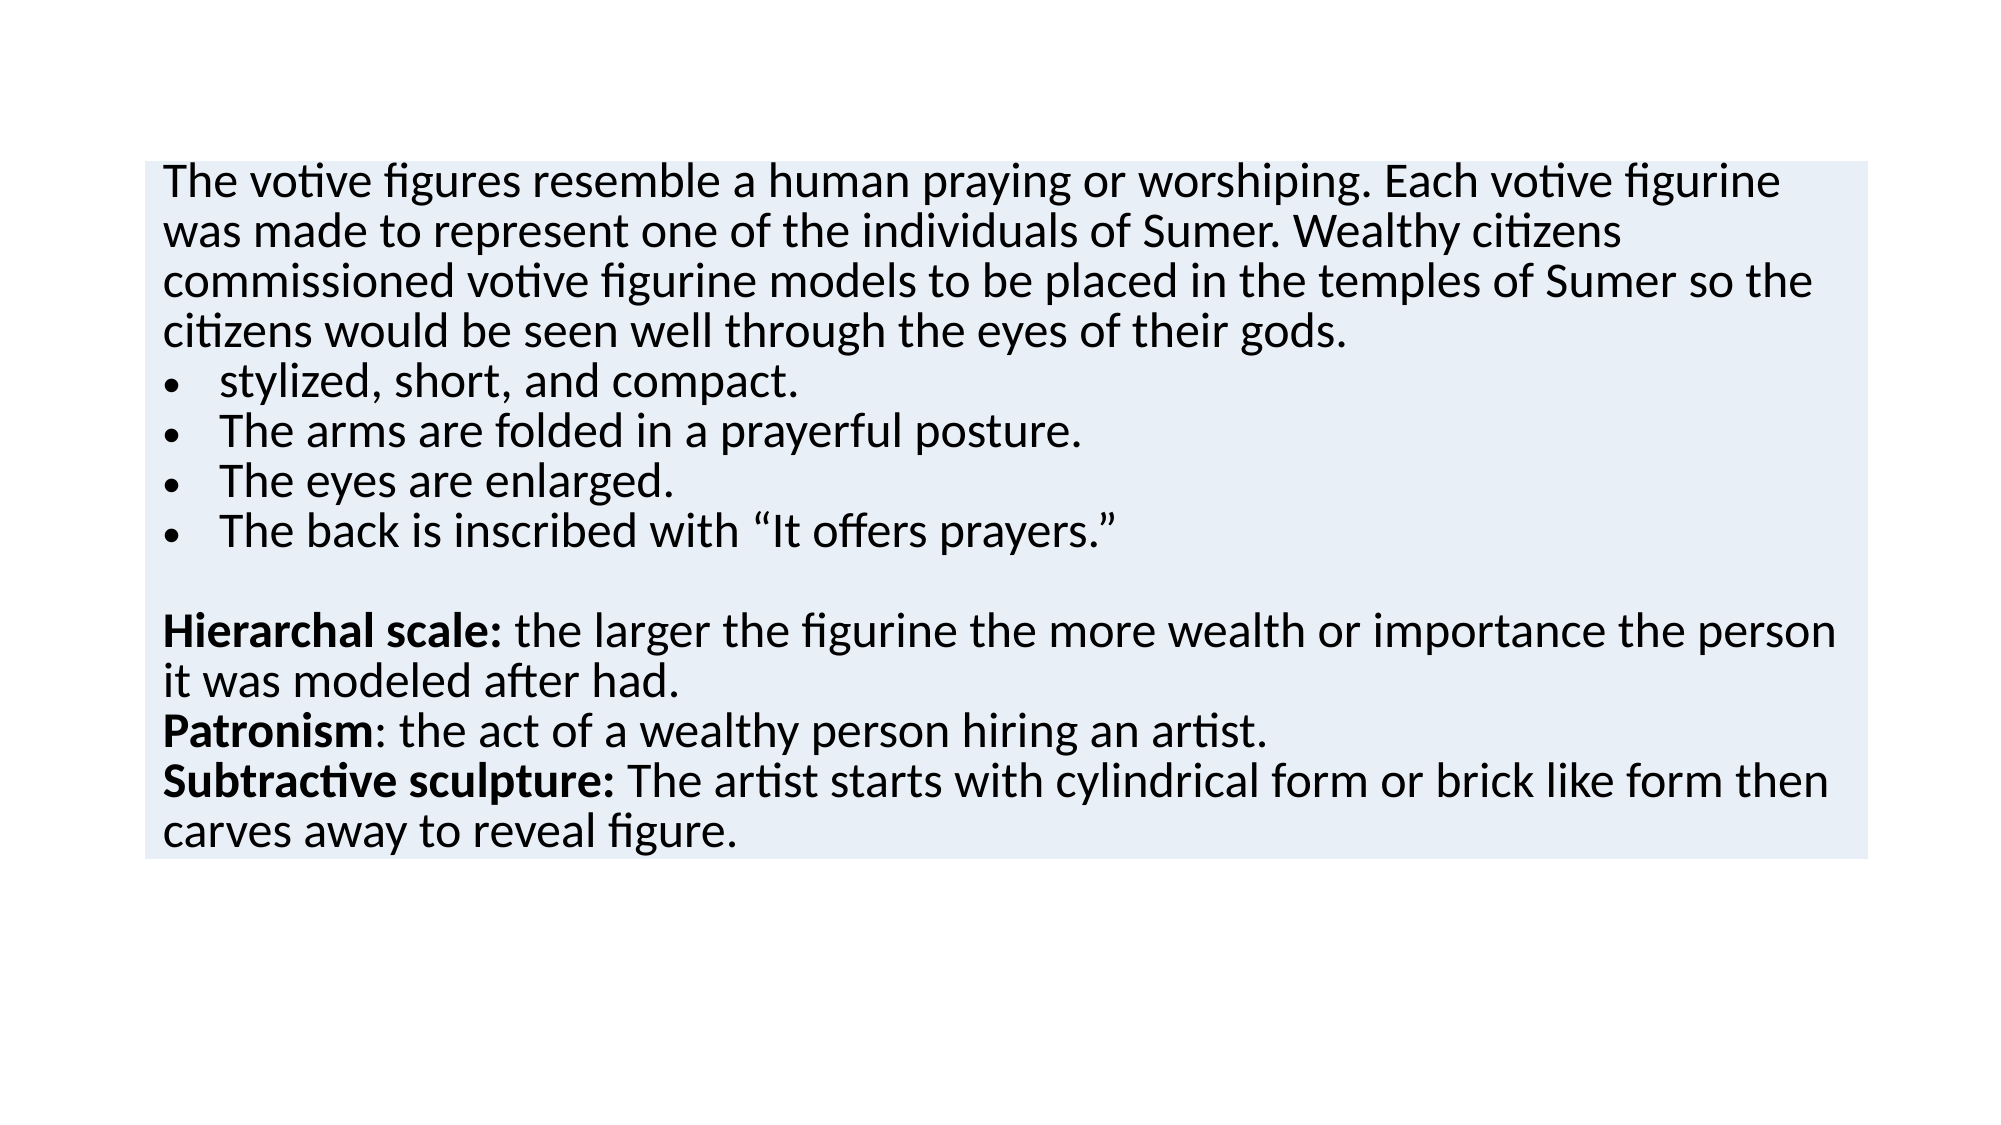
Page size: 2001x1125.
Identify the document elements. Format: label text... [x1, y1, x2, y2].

table_header The votive figures resemble a human praying or worshiping. Each votive figurine was made to represent one of the individuals of Sumer. Wealthy citizens commissioned votive figurine models to be placed in the temples of Sumer so the citizens would be seen well through the eyes of their gods. stylized, short, and compact. The arms are folded in a prayerful posture. The eyes are enlarged. The back is inscribed with “It offers prayers.” Hierarchal scale: the larger the figurine the more wealth or importance the person it was modeled after had. Patronism: the act of a wealthy person hiring an artist. Subtractive sculpture: The artist starts with cylindrical form or brick like form then carves away to reveal figure. [145, 161, 1868, 859]
